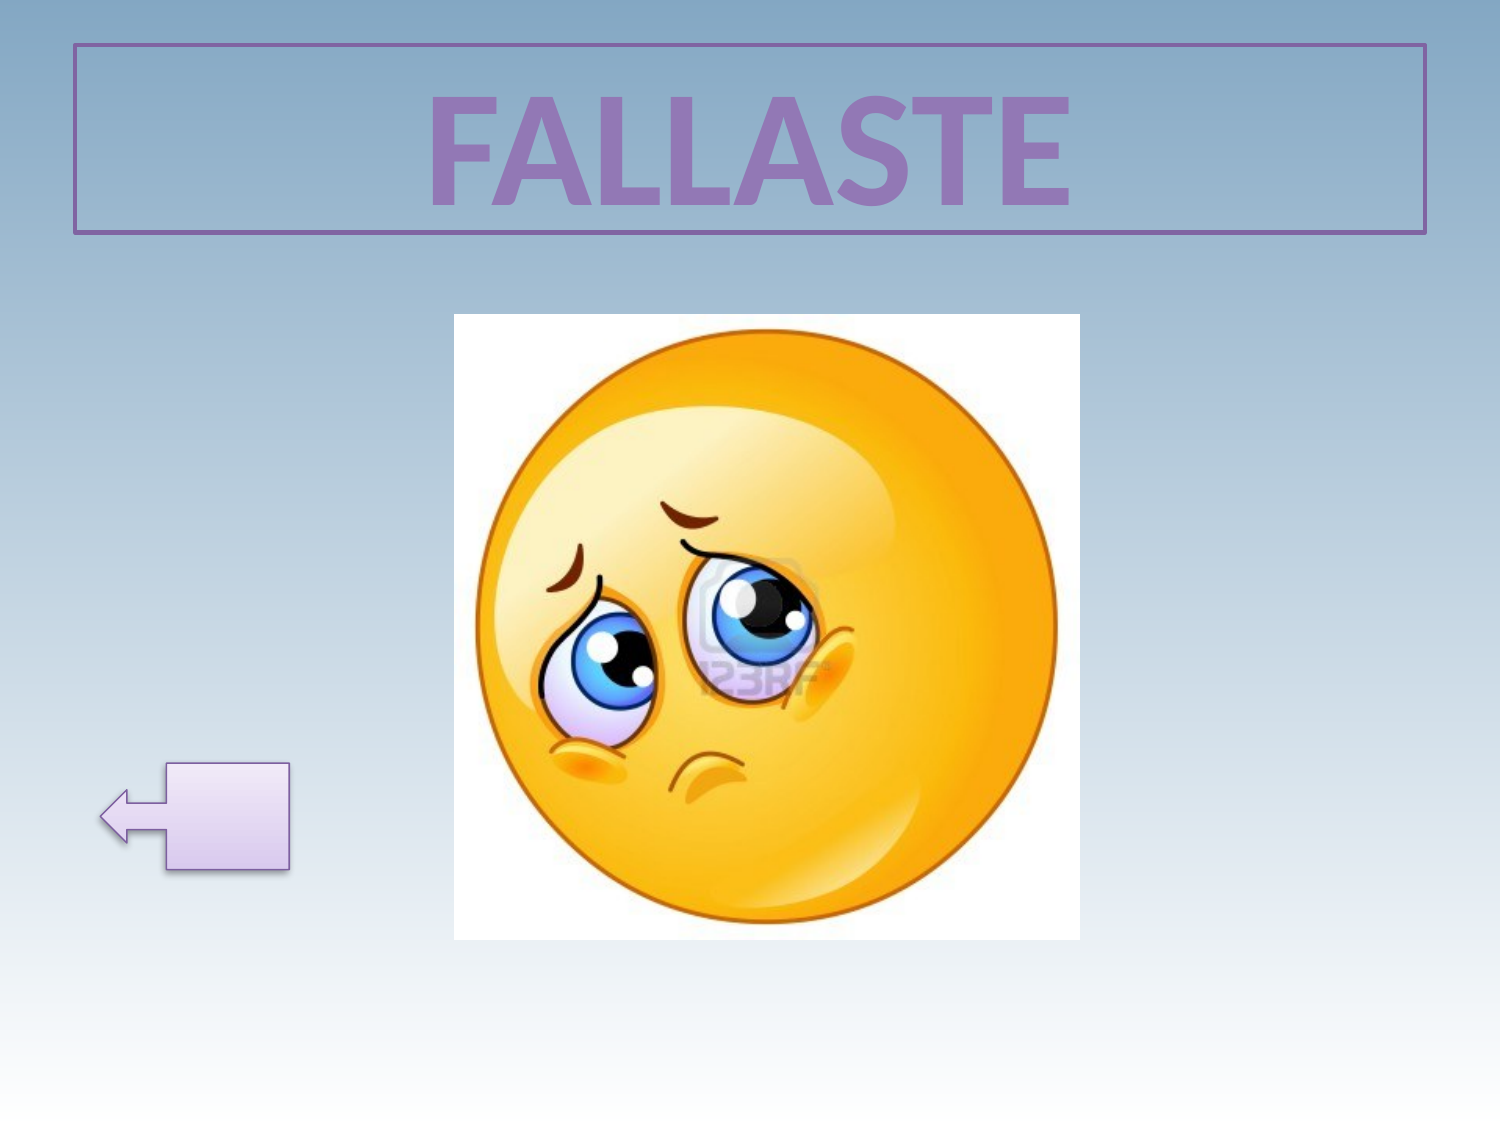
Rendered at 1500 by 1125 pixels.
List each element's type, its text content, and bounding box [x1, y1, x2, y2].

title FALLASTE [73, 43, 1427, 235]
picture [454, 314, 1080, 940]
text_box [99, 762, 291, 871]
